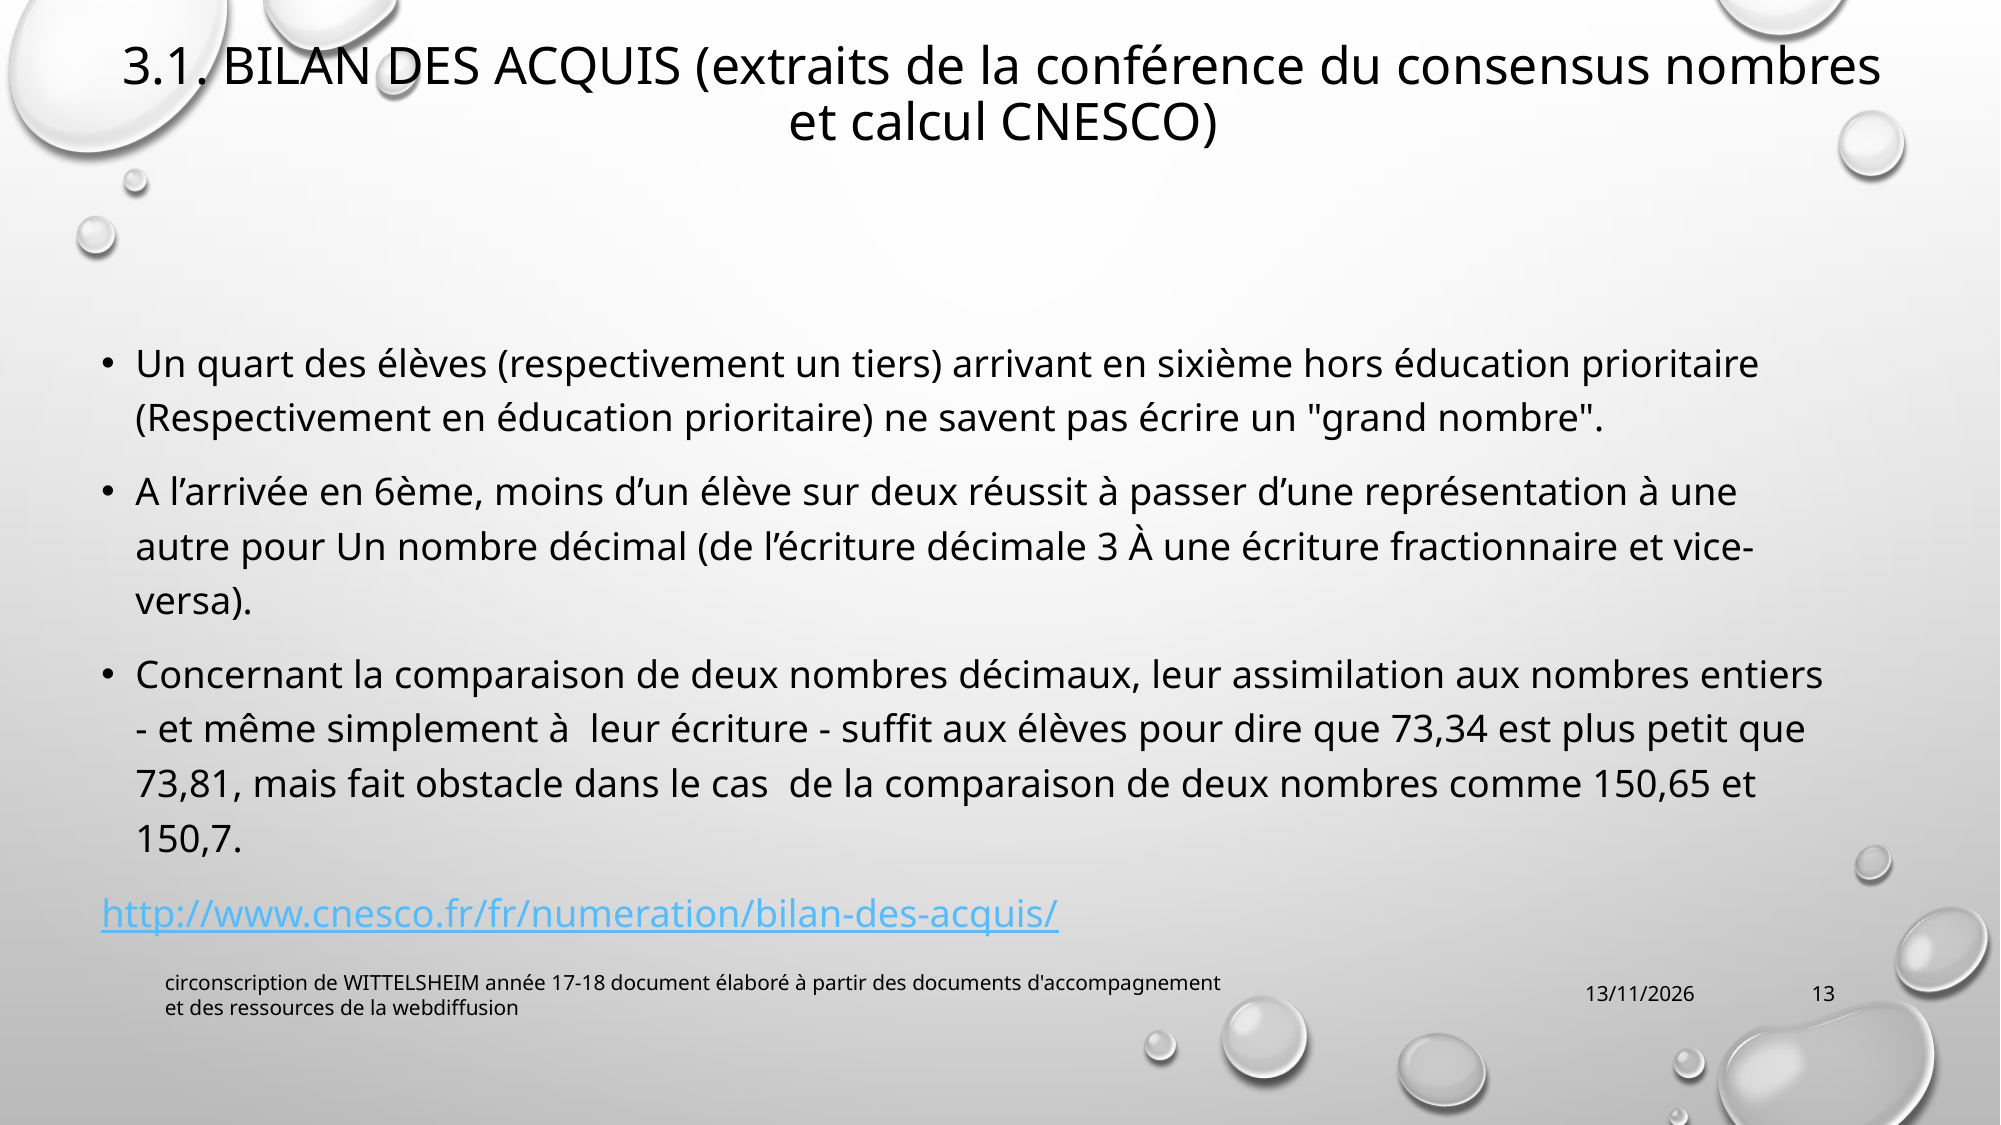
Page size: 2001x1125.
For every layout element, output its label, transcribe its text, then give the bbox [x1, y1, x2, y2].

picture [0, 0, 2000, 1125]
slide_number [1259, 965, 1710, 1025]
slide_number 13 [1724, 965, 1851, 1025]
title 3.1. BILAN DES ACQUIS (extraits de la conférence du consensus nombres et calcul CNESCO) [86, 31, 1921, 223]
list Un quart des élèves (respectivement un tiers) arrivant en sixième hors éducation prioritaire (Respectivement en éducation prioritaire) ne savent pas écrire un "grand nombre". A l’arrivée en 6ème, moins d’un élève sur deux réussit à passer d’une représentation à une autre pour Un nombre décimal (de l’écriture décimale 3 À une écriture fractionnaire et vice-versa). Concernant la comparaison de deux nombres décimaux, leur assimilation aux nombres entiers - et même simplement à leur écriture - suffit aux élèves pour dire que 73,34 est plus petit que 73,81, mais fait obstacle dans le cas de la comparaison de deux nombres comme 150,65 et 150,7. http://www.cnesco.fr/fr/numeration/bilan-des-acquis/ [86, 322, 1850, 950]
footer circonscription de WITTELSHEIM année 17-18 document élaboré à partir des documents d'accompagnement et des ressources de la webdiffusion [149, 965, 1245, 1025]
